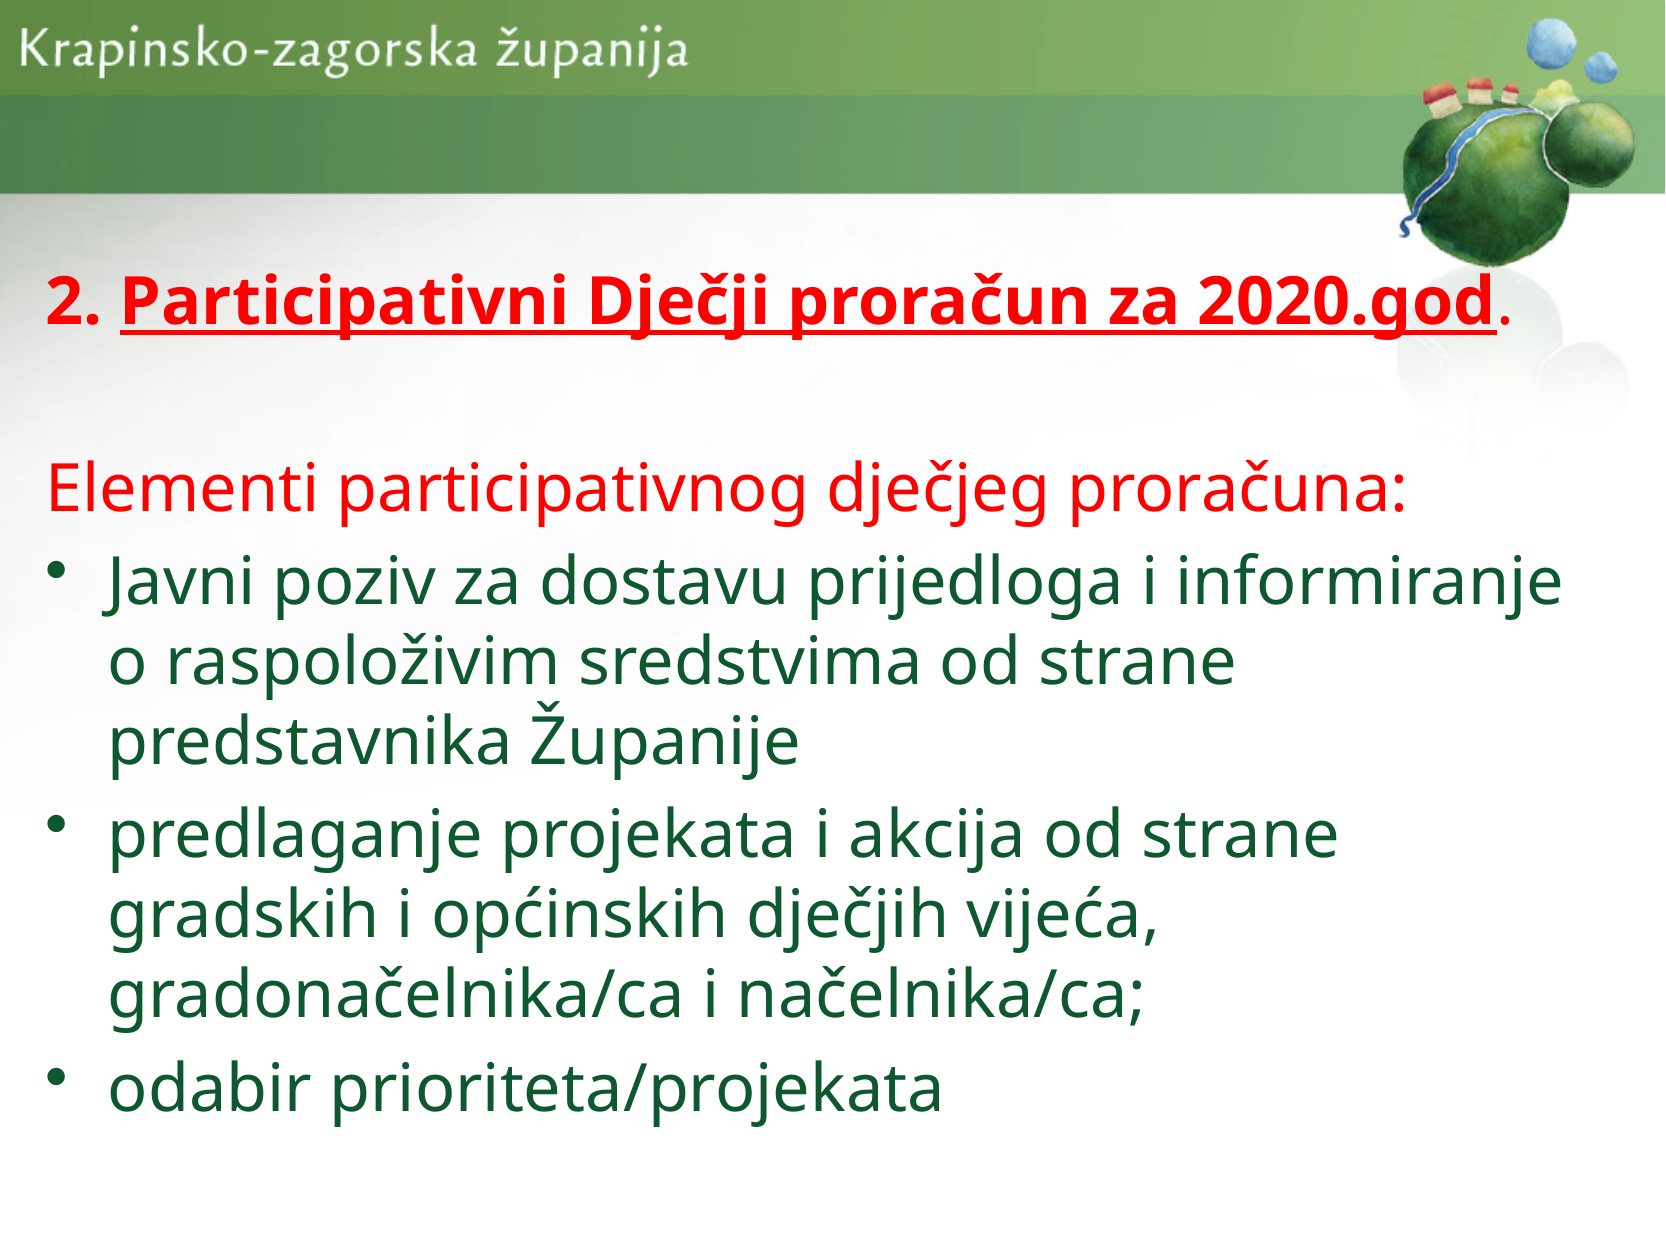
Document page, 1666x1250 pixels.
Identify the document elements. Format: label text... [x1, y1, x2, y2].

picture [0, 0, 1666, 1250]
list 2. Participativni Dječji proračun za 2020.god. Elementi participativnog dječjeg proračuna: Javni poziv za dostavu prijedloga i informiranje o raspoloživim sredstvima od strane predstavnika Županije predlaganje projekata i akcija od strane gradskih i općinskih dječjih vijeća, gradonačelnika/ca i načelnika/ca; odabir prioriteta/projekata [28, 249, 1631, 1220]
